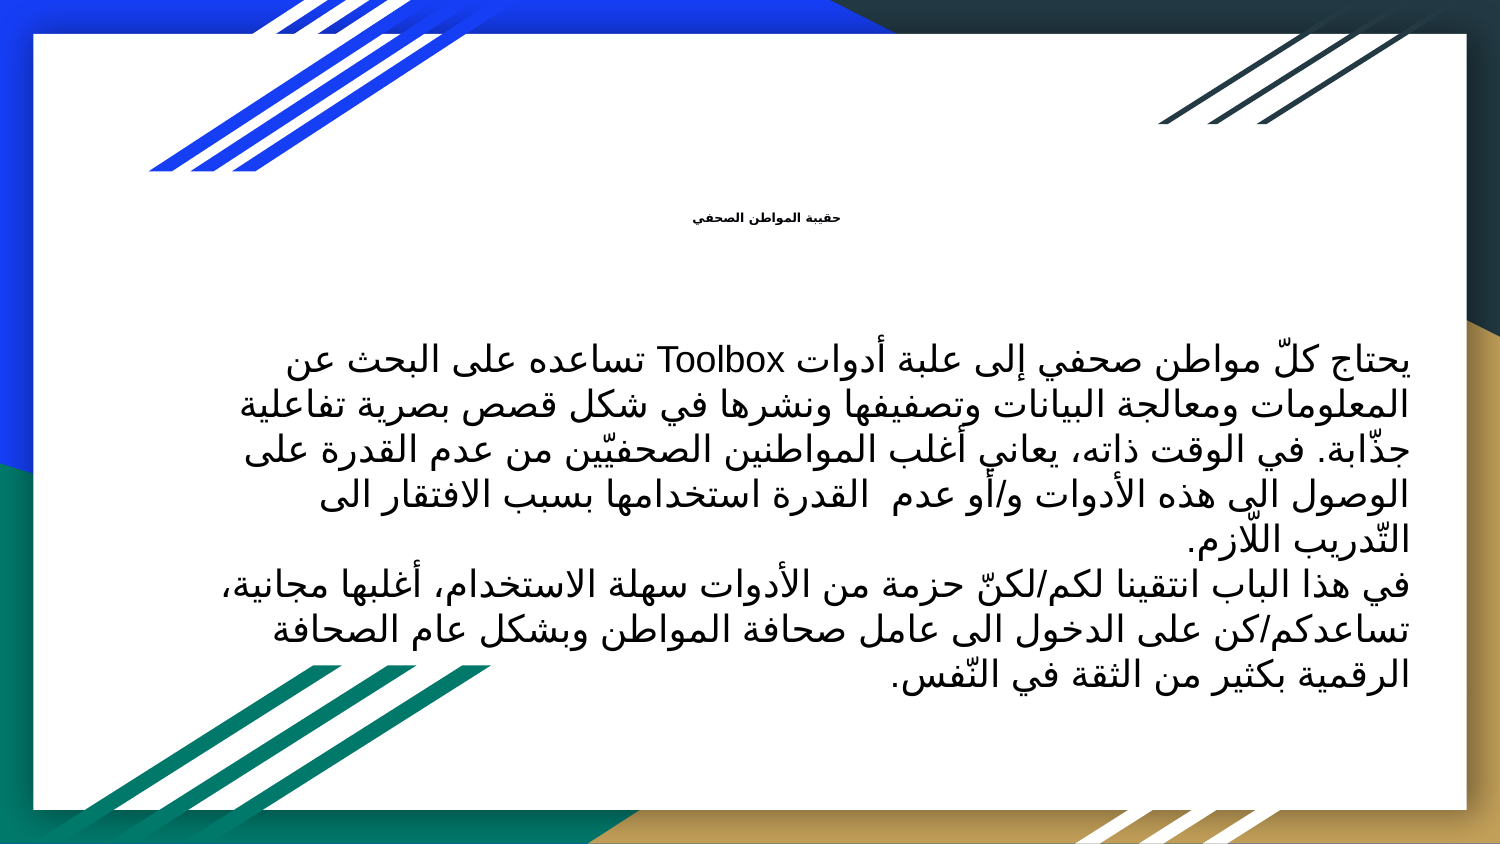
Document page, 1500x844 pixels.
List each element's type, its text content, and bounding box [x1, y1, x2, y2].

text_box يحتاج كلّ مواطن صحفي إلى علبة أدوات Toolbox تساعده على البحث عن المعلومات ومعالجة البيانات وتصفيفها ونشرها في شكل قصص بصرية تفاعلية جذّابة. في الوقت ذاته، يعاني أغلب المواطنين الصحفيّين من عدم القدرة على الوصول الى هذه الأدوات و/أو عدم القدرة استخدامها بسبب الافتقار الى التّدريب اللّازم. في هذا الباب انتقينا لكم/لكنّ حزمة من الأدوات سهلة الاستخدام، أغلبها مجانية، تساعدكم/كن على الدخول الى عامل صحافة المواطن وبشكل عام الصحافة الرقمية بكثير من الثقة في النّفس. [189, 319, 1427, 844]
title حقيبة المواطن الصحفي [153, 148, 1381, 286]
